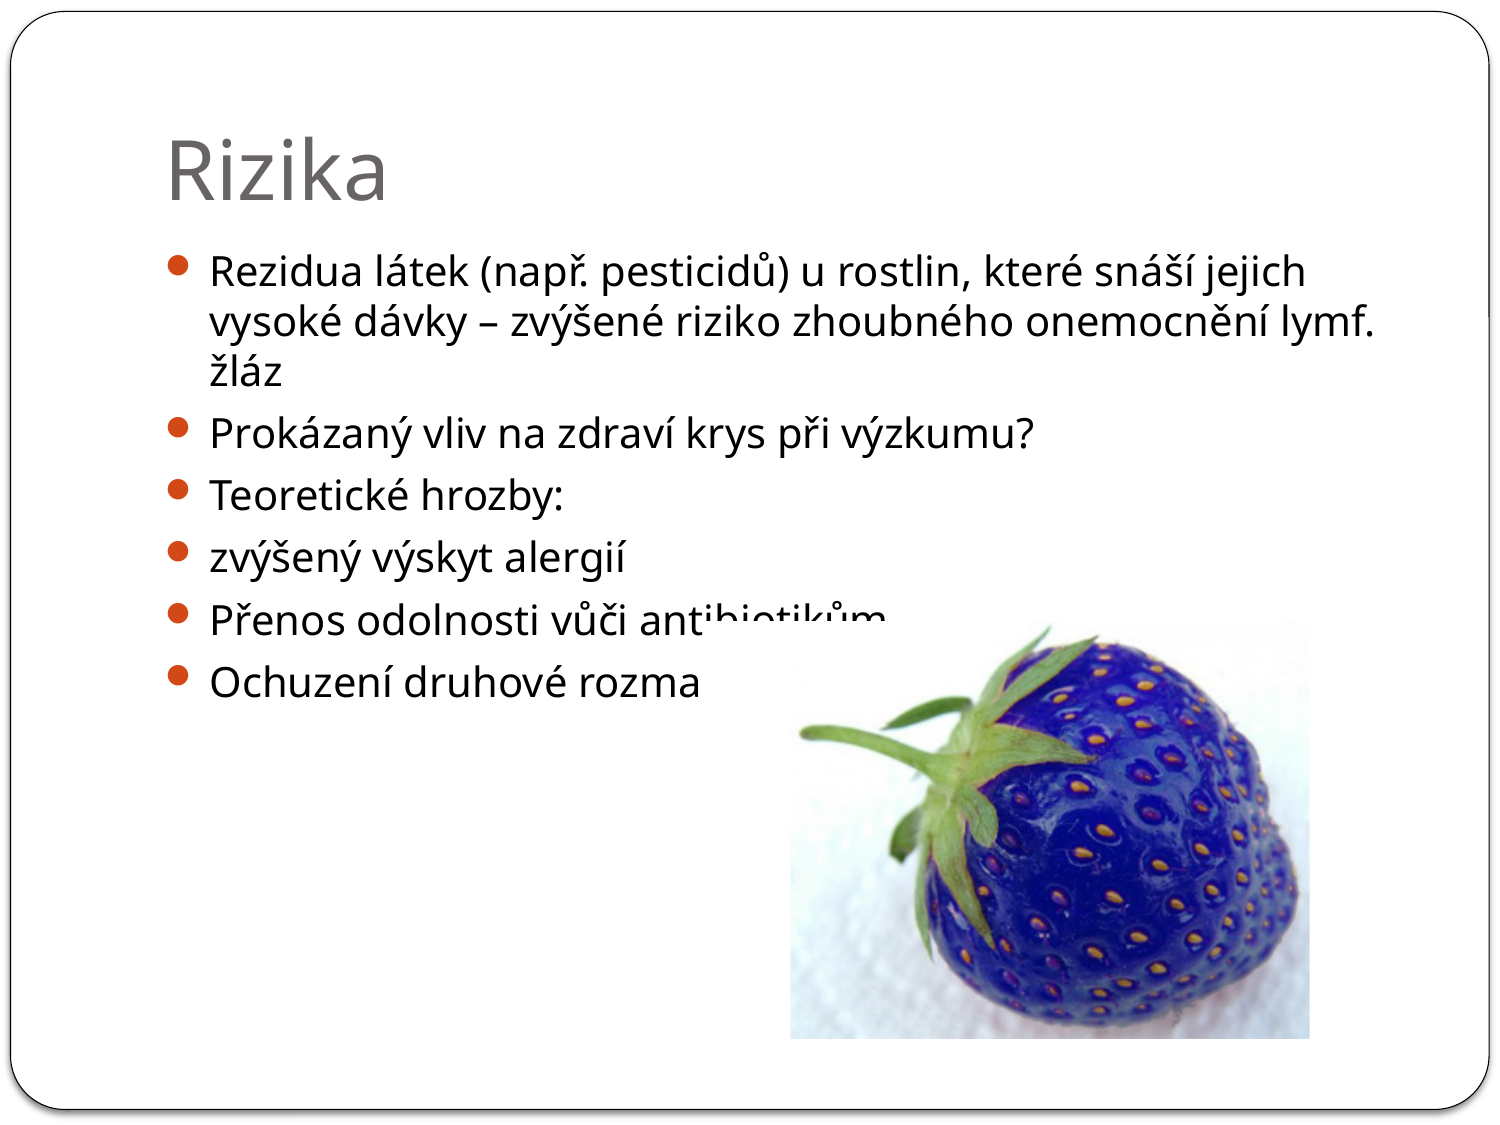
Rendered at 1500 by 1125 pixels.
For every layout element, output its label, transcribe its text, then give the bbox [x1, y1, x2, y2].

picture [702, 620, 1396, 1039]
title Rizika [150, 45, 1425, 233]
list Rezidua látek (např. pesticidů) u rostlin, které snáší jejich vysoké dávky – zvýšené riziko zhoubného onemocnění lymf. žláz Prokázaný vliv na zdraví krys při výzkumu? Teoretické hrozby: zvýšený výskyt alergií Přenos odolnosti vůči antibiotikům Ochuzení druhové rozmanitosti [150, 237, 1425, 988]
